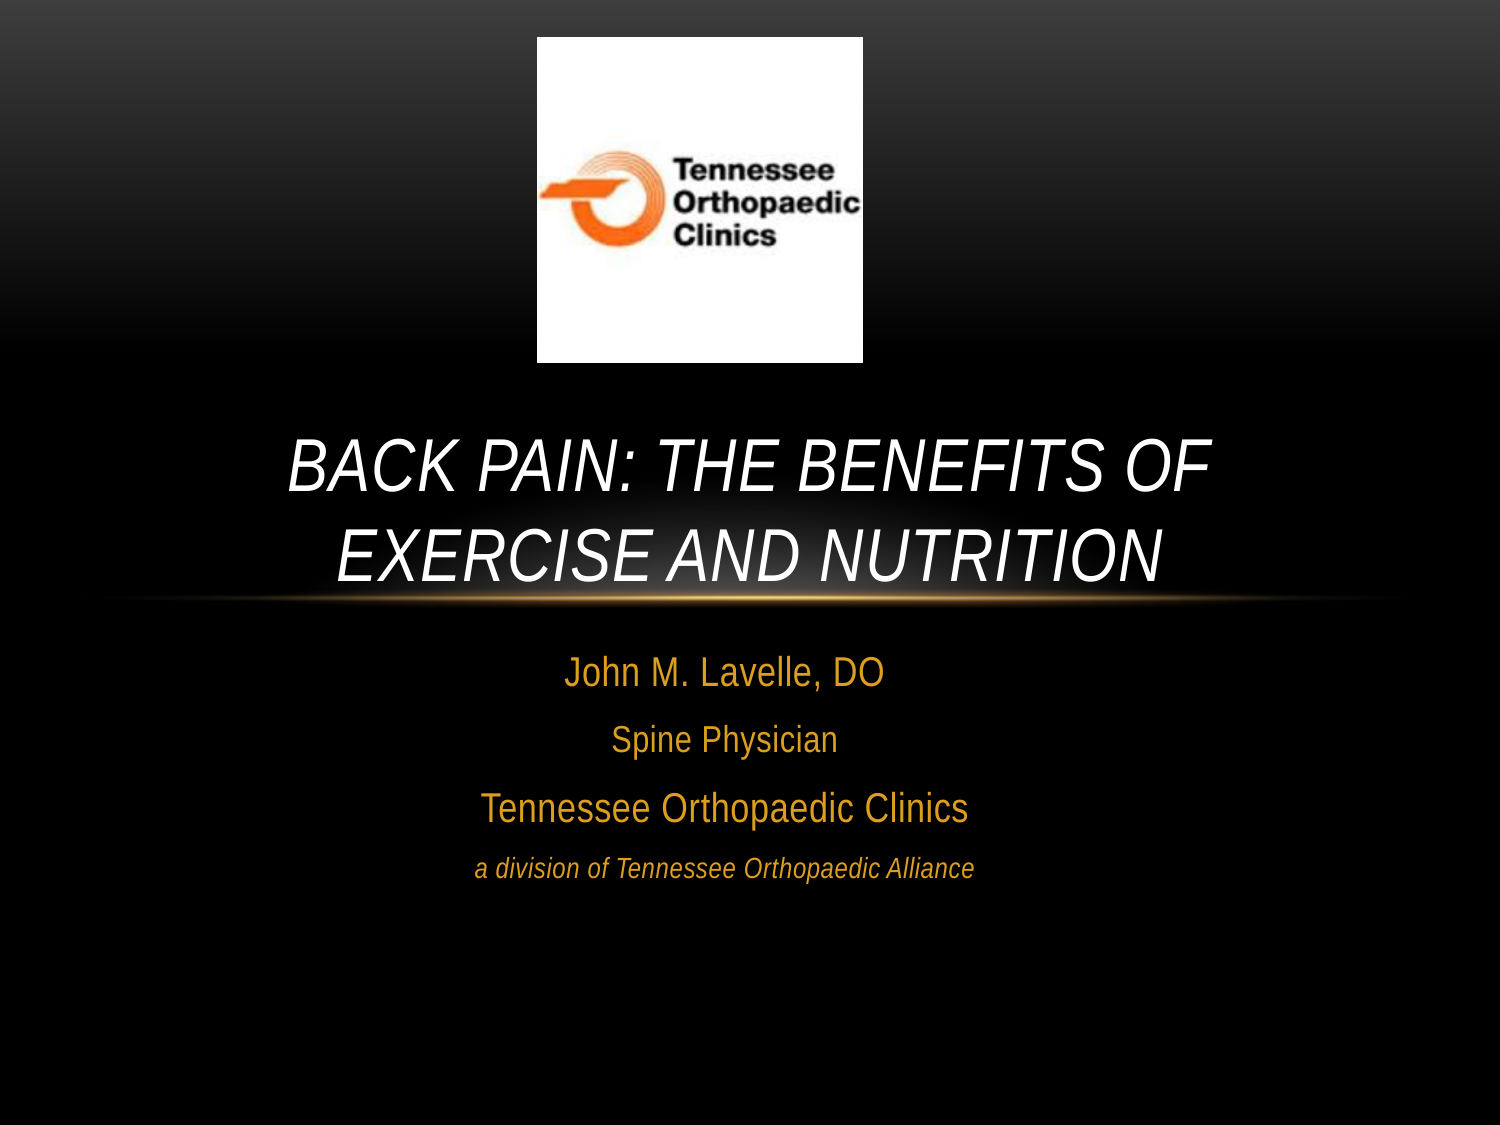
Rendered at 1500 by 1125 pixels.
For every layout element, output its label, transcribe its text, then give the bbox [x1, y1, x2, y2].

picture [0, 0, 1500, 750]
title Back Pain: The Benefits of Exercise and Nutrition [112, 362, 1388, 604]
subtitle John M. Lavelle, DO Spine Physician Tennessee Orthopaedic Clinics a division of Tennessee Orthopaedic Alliance [200, 637, 1250, 925]
